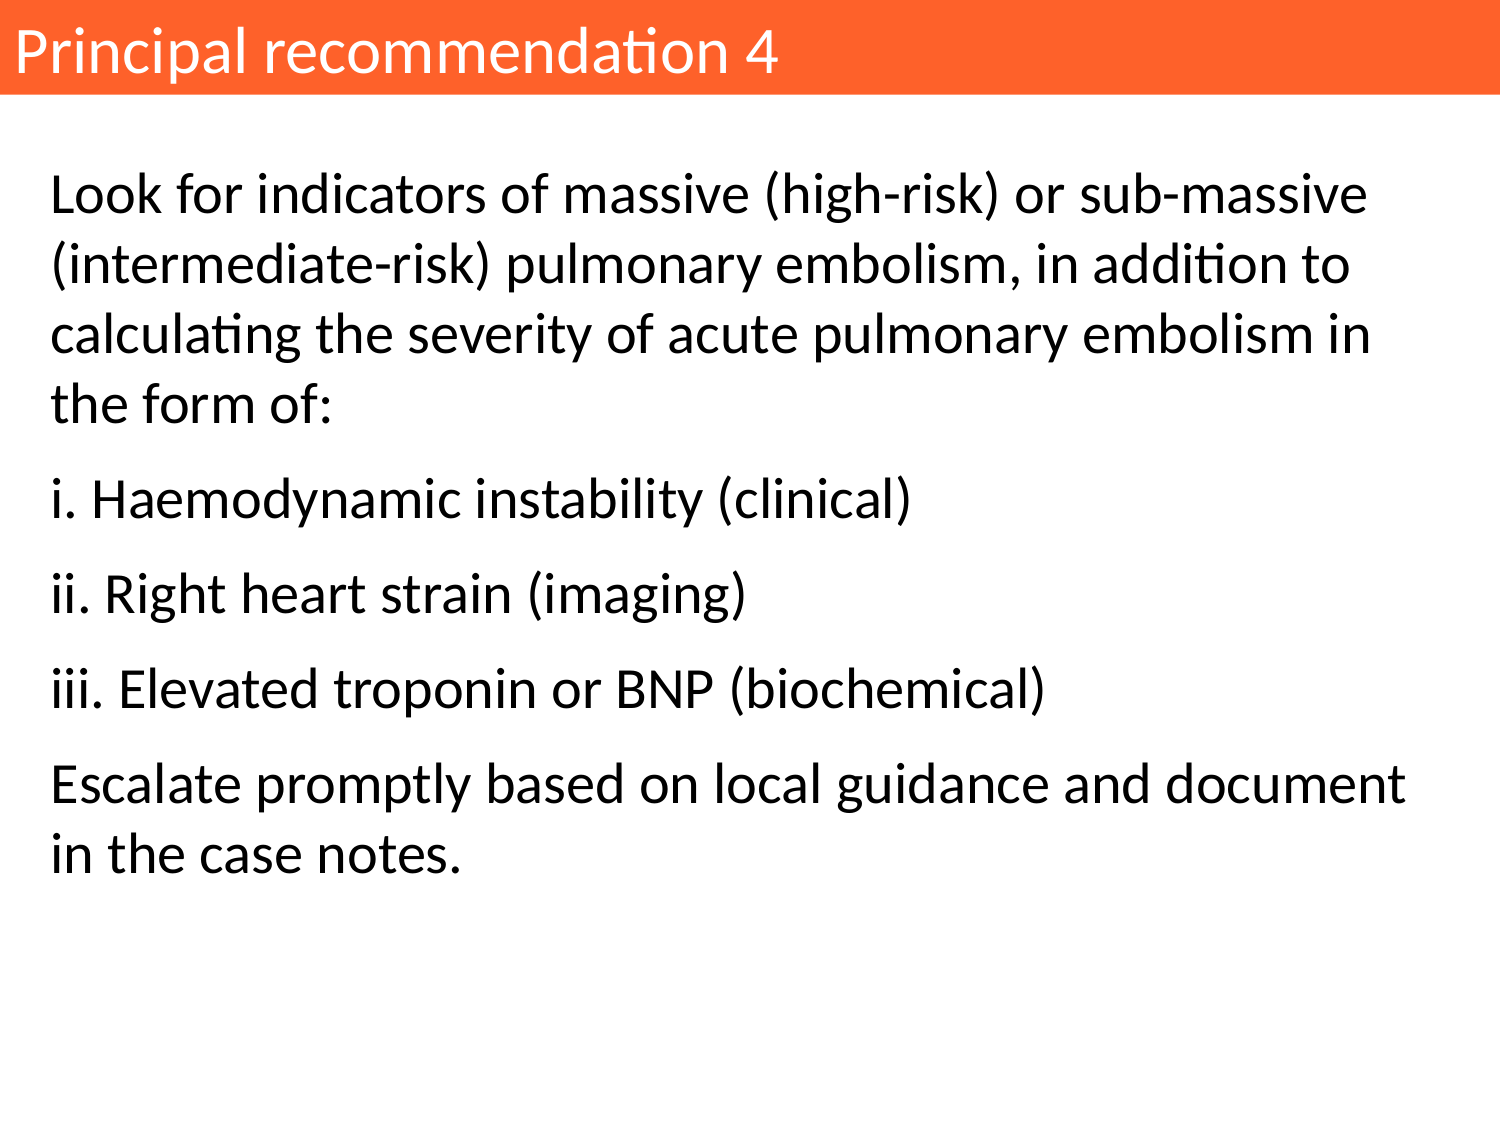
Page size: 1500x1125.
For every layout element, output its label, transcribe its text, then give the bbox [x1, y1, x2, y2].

list Look for indicators of massive (high-risk) or sub-massive (intermediate-risk) pulmonary embolism, in addition to calculating the severity of acute pulmonary embolism in the form of: i. Haemodynamic instability (clinical) ii. Right heart strain (imaging) iii. Elevated troponin or BNP (biochemical) Escalate promptly based on local guidance and document in the case notes. [35, 148, 1459, 1052]
text_box Principal recommendation 4 [0, 0, 1500, 95]
